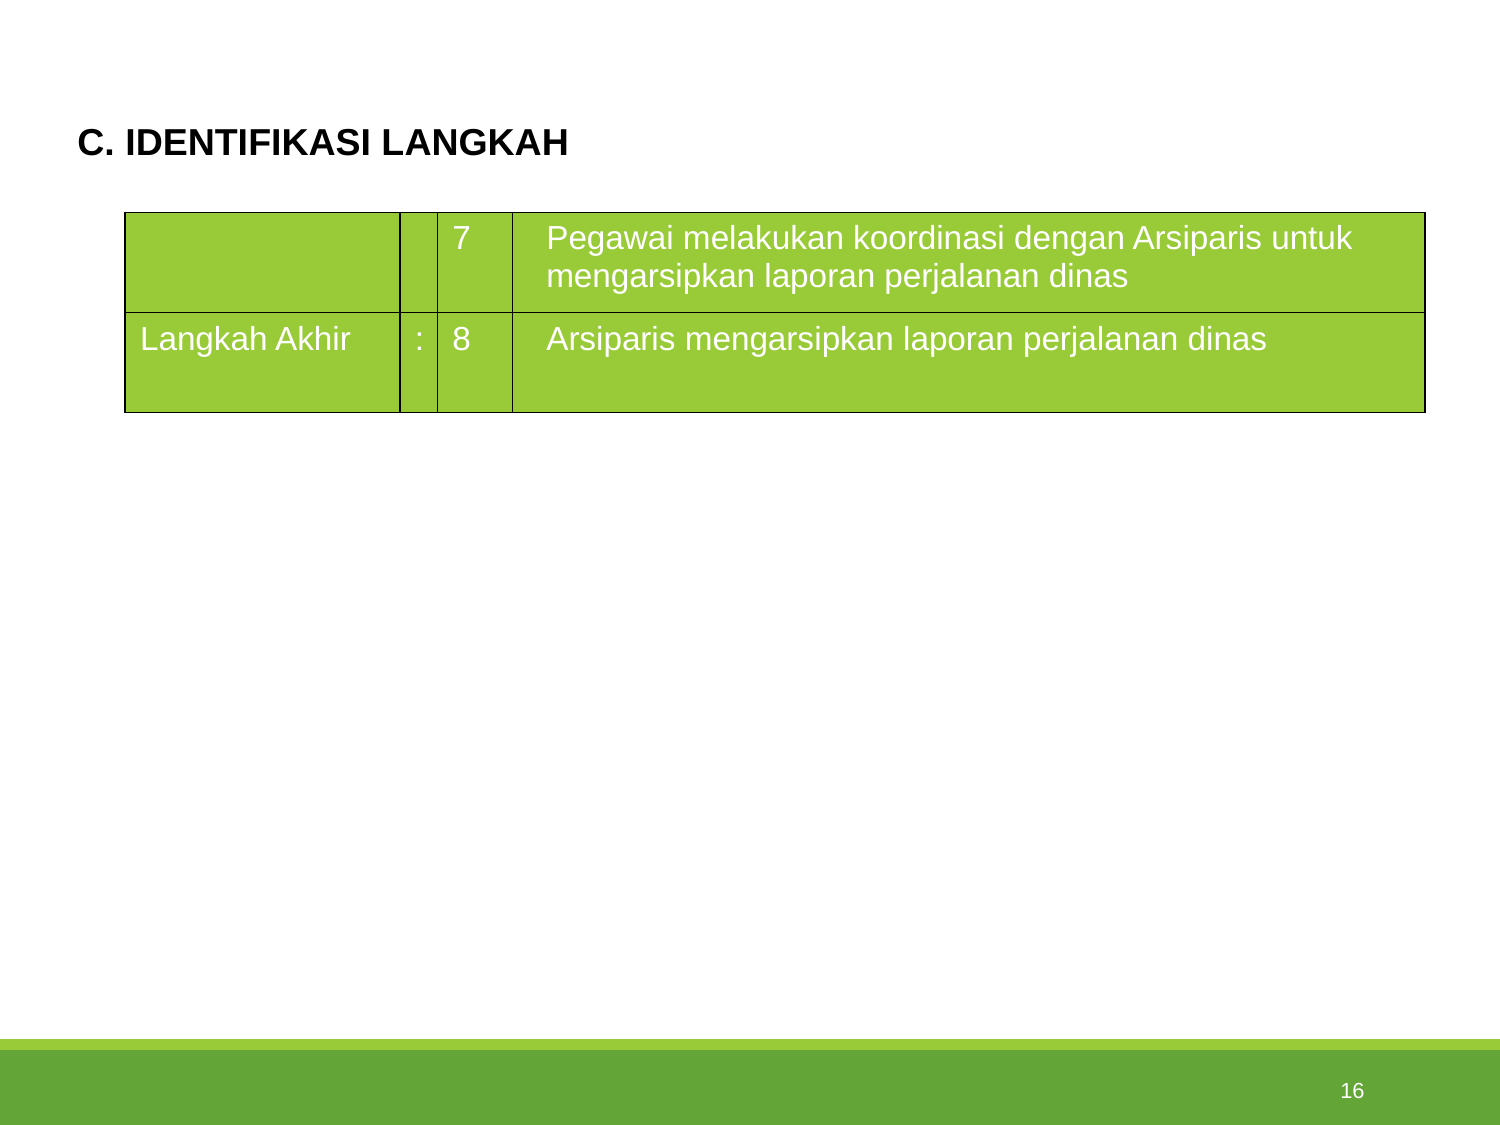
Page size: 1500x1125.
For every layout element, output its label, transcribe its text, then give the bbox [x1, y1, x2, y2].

table_header Pegawai melakukan koordinasi dengan Arsiparis untuk mengarsipkan laporan perjalanan dinas [513, 213, 1424, 312]
table_header [126, 213, 399, 312]
table_header 7 [438, 213, 512, 312]
slide_number 16 [1217, 1059, 1380, 1120]
table_cell Langkah Akhir [126, 313, 399, 412]
text_box C. IDENTIFIKASI LANGKAH [62, 110, 585, 171]
table_cell Arsiparis mengarsipkan laporan perjalanan dinas [513, 313, 1424, 412]
table_cell : [401, 313, 437, 412]
table_header [401, 213, 437, 312]
table_cell 8 [438, 313, 512, 412]
